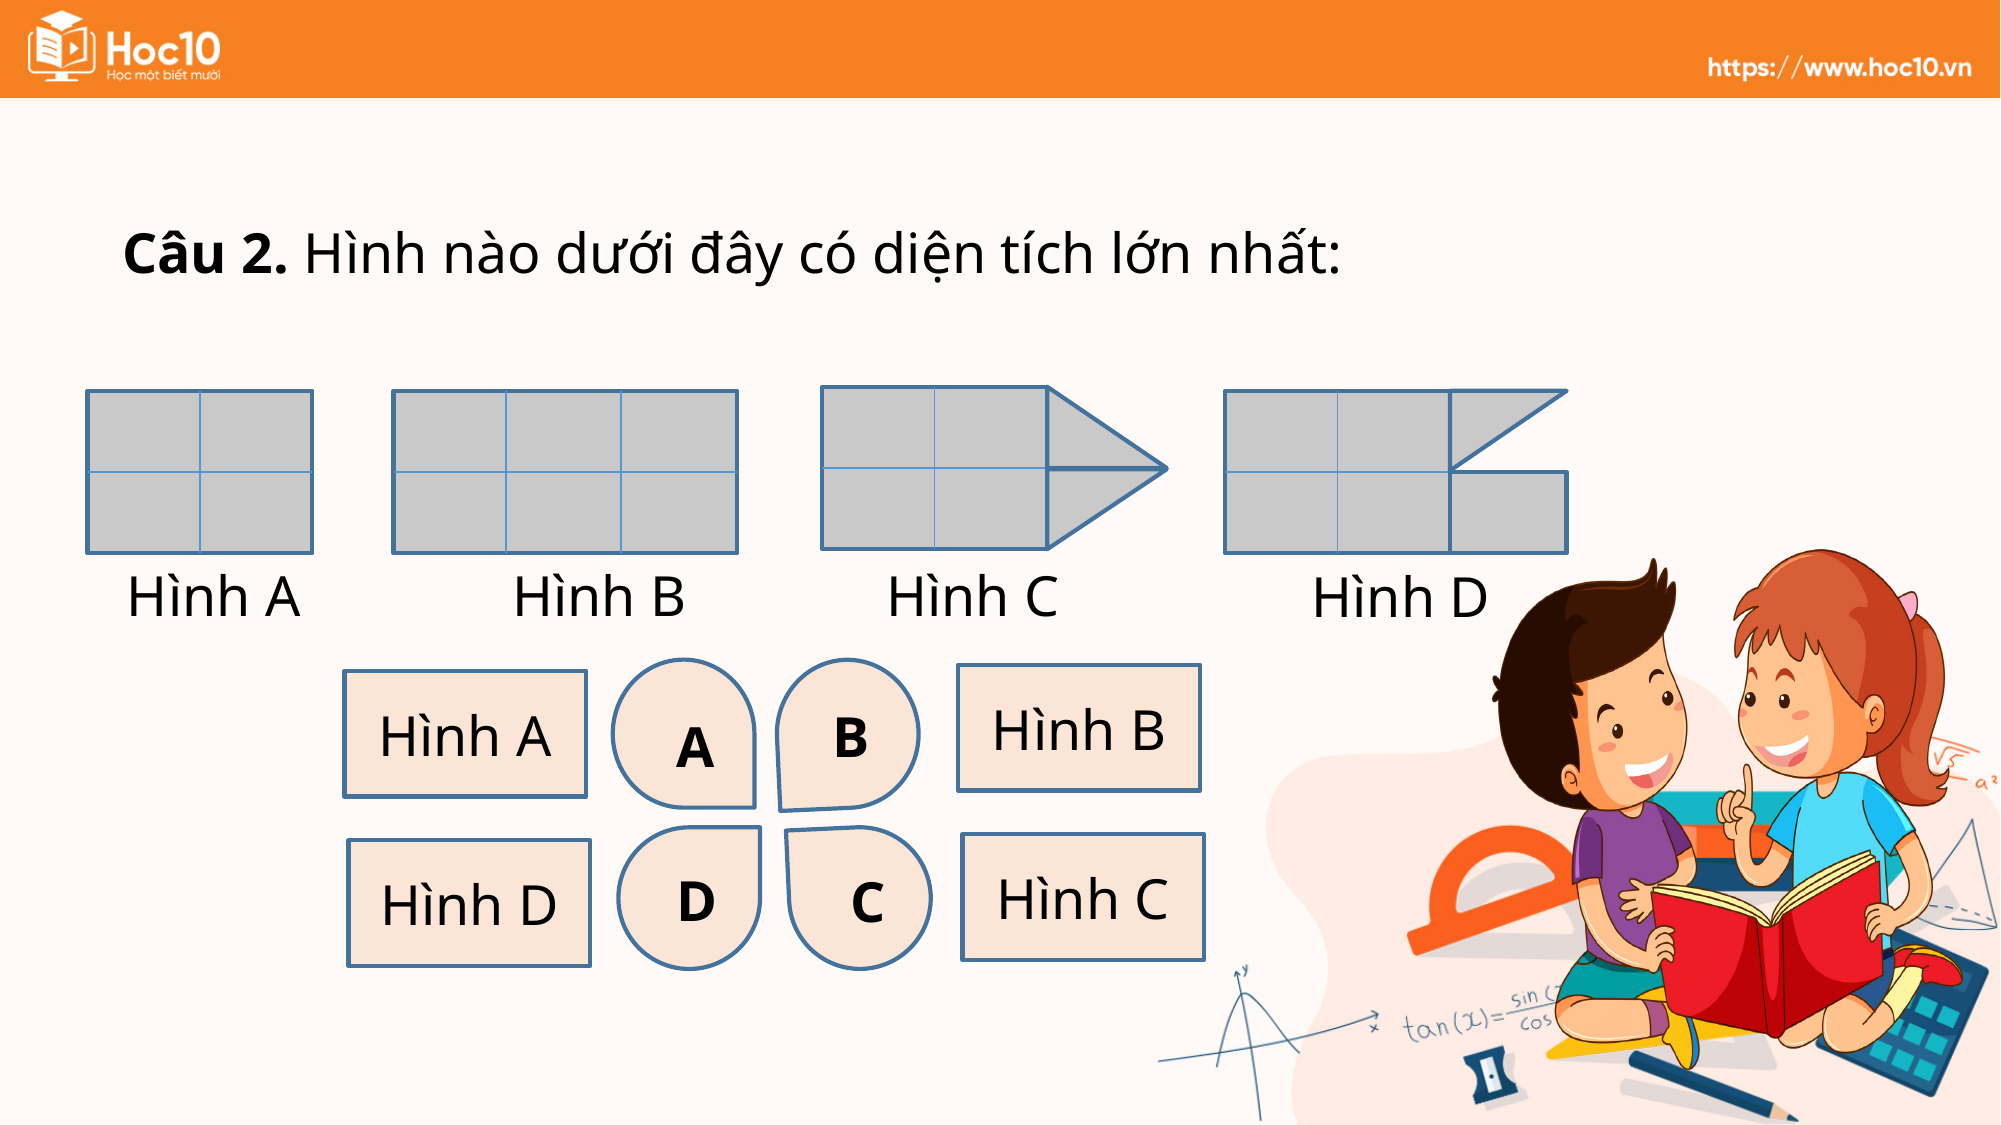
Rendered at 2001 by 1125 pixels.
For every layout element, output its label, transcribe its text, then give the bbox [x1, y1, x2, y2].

text_box Hình B [956, 663, 1202, 793]
text_box Hình A [112, 553, 316, 635]
text_box [774, 657, 921, 814]
text_box Hình B [497, 553, 702, 635]
text_box [391, 389, 739, 555]
text_box B [817, 694, 884, 777]
text_box [1045, 467, 1169, 552]
text_box D [662, 858, 733, 940]
text_box [1223, 389, 1448, 475]
text_box [610, 657, 757, 810]
text_box Hình D [1296, 554, 1487, 637]
text_box Hình D [346, 838, 592, 968]
text_box [1045, 384, 1169, 468]
text_box C [835, 859, 901, 941]
text_box [820, 385, 1045, 470]
text_box [616, 825, 763, 972]
text_box A [661, 704, 730, 787]
text_box [938, 475, 1045, 551]
text_box [85, 389, 314, 555]
text_box [1447, 388, 1569, 471]
picture [0, 0, 2001, 1125]
text_box Câu 2. Hình nào dưới đây có diện tích lớn nhất: [107, 210, 1359, 292]
text_box [1341, 480, 1448, 554]
text_box Hình C [960, 832, 1206, 962]
text_box Hình C [871, 553, 1075, 635]
text_box Hình A [342, 669, 588, 799]
text_box [1223, 477, 1333, 555]
text_box [820, 473, 931, 551]
text_box [783, 825, 933, 972]
text_box [1448, 470, 1569, 554]
